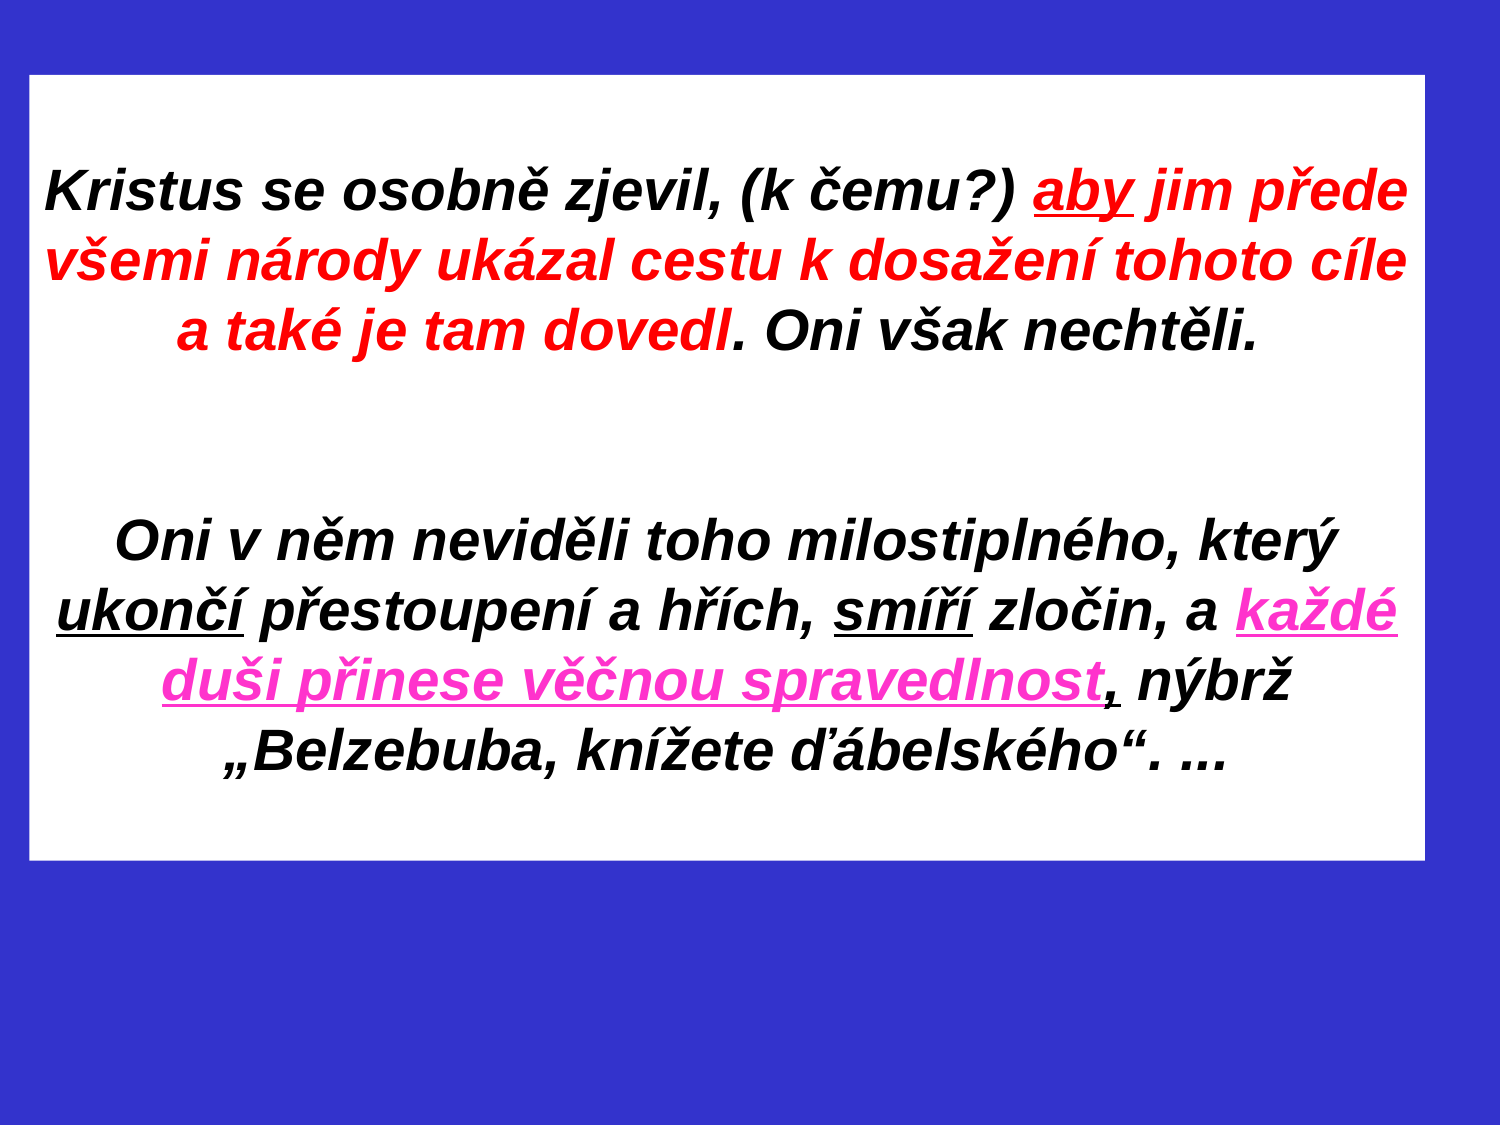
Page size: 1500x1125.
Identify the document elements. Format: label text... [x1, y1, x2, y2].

text_box Kristus se osobně zjevil, (k čemu?) aby jim přede všemi národy ukázal cestu k dosažení tohoto cíle a také je tam dovedl. Oni však nechtěli. Oni v něm neviděli toho milostiplného, který ukončí přestoupení a hřích, smíří zločin, a každé duši přinese věčnou spravedlnost, nýbrž „Belzebuba, knížete ďábelského“. ... [29, 74, 1425, 861]
